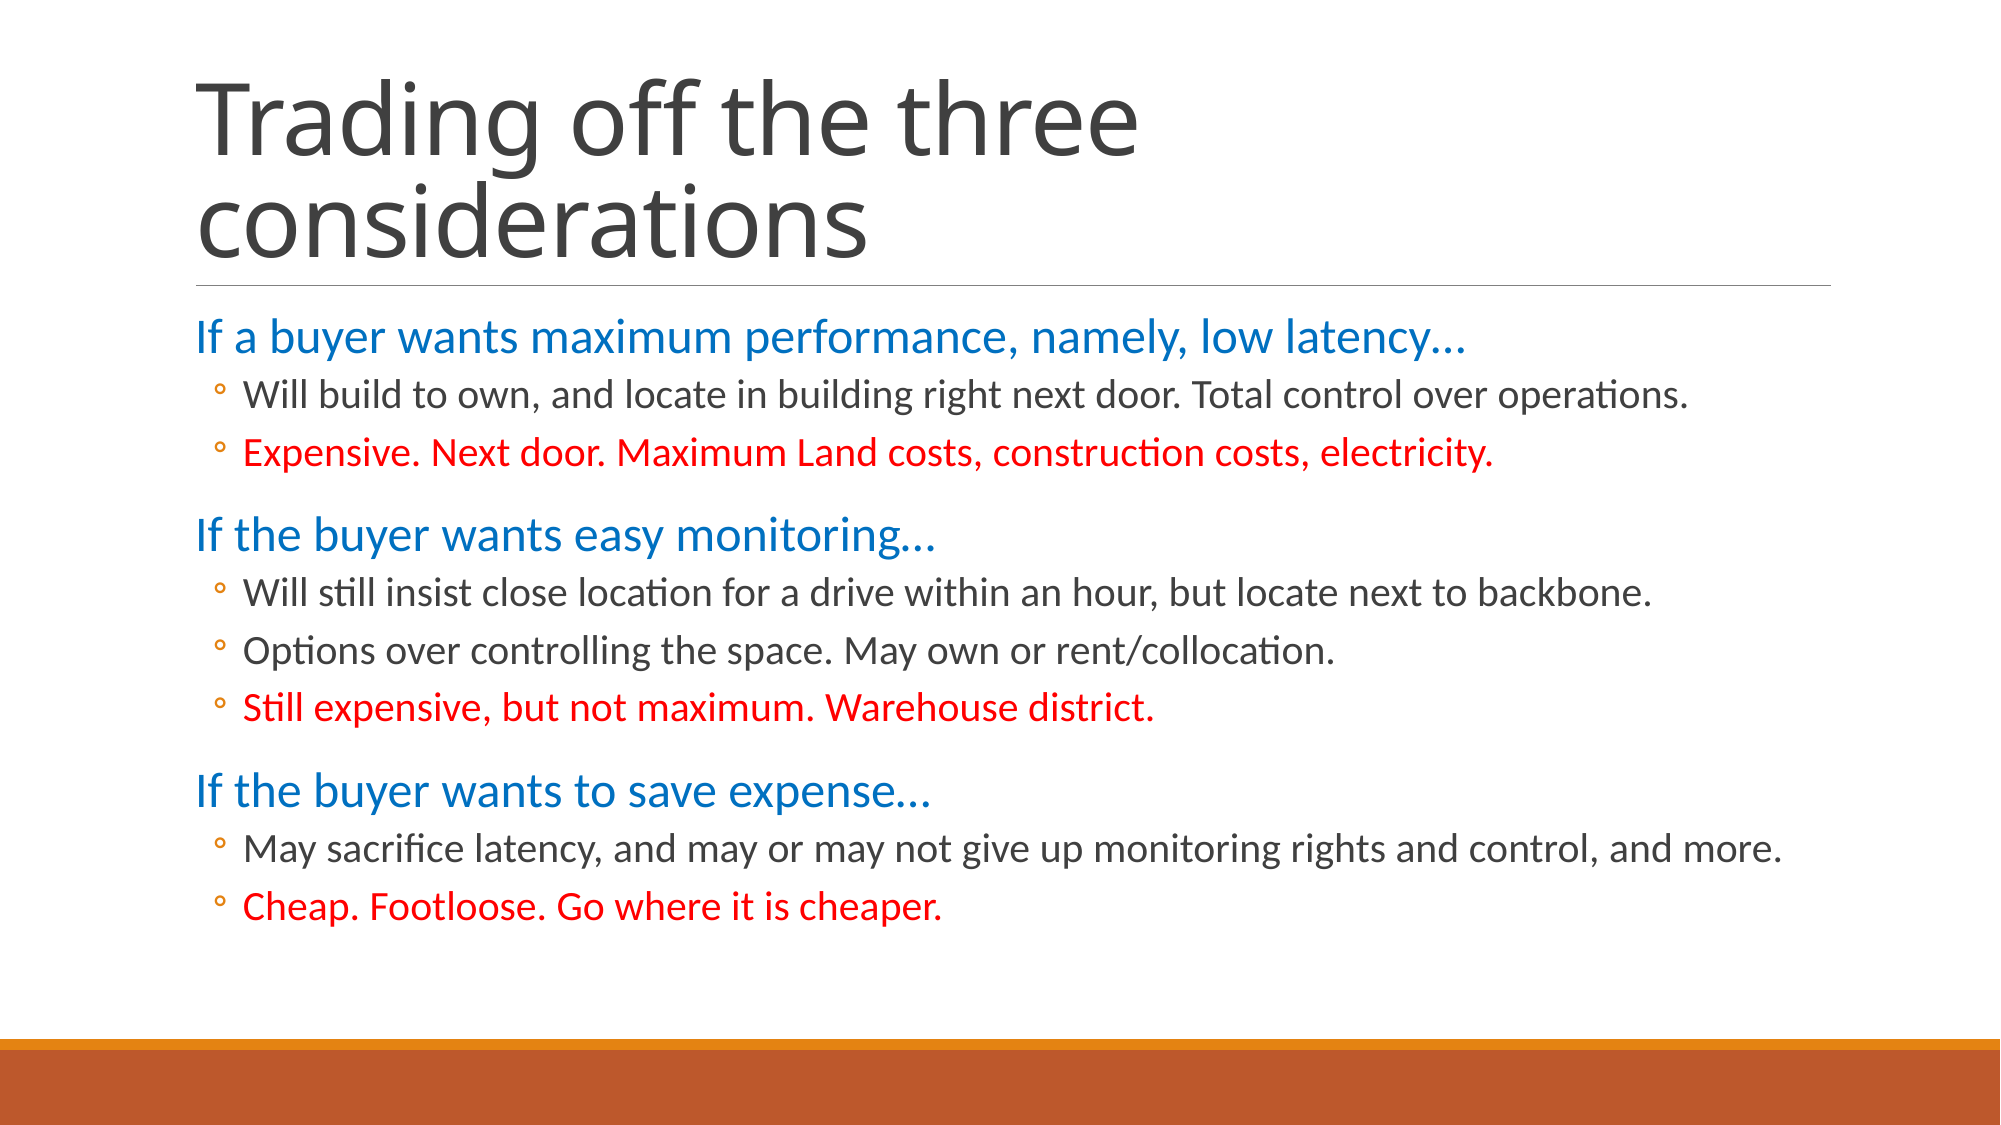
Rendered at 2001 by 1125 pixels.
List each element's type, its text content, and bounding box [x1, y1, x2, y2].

title Trading off the three considerations [180, 47, 1830, 285]
list If a buyer wants maximum performance, namely, low latency… Will build to own, and locate in building right next door. Total control over operations. Expensive. Next door. Maximum Land costs, construction costs, electricity. If the buyer wants easy monitoring… Will still insist close location for a drive within an hour, but locate next to backbone. Options over controlling the space. May own or rent/collocation. Still expensive, but not maximum. Warehouse district. If the buyer wants to save expense… May sacrifice latency, and may or may not give up monitoring rights and control, and more. Cheap. Footloose. Go where it is cheaper. [180, 302, 1830, 963]
